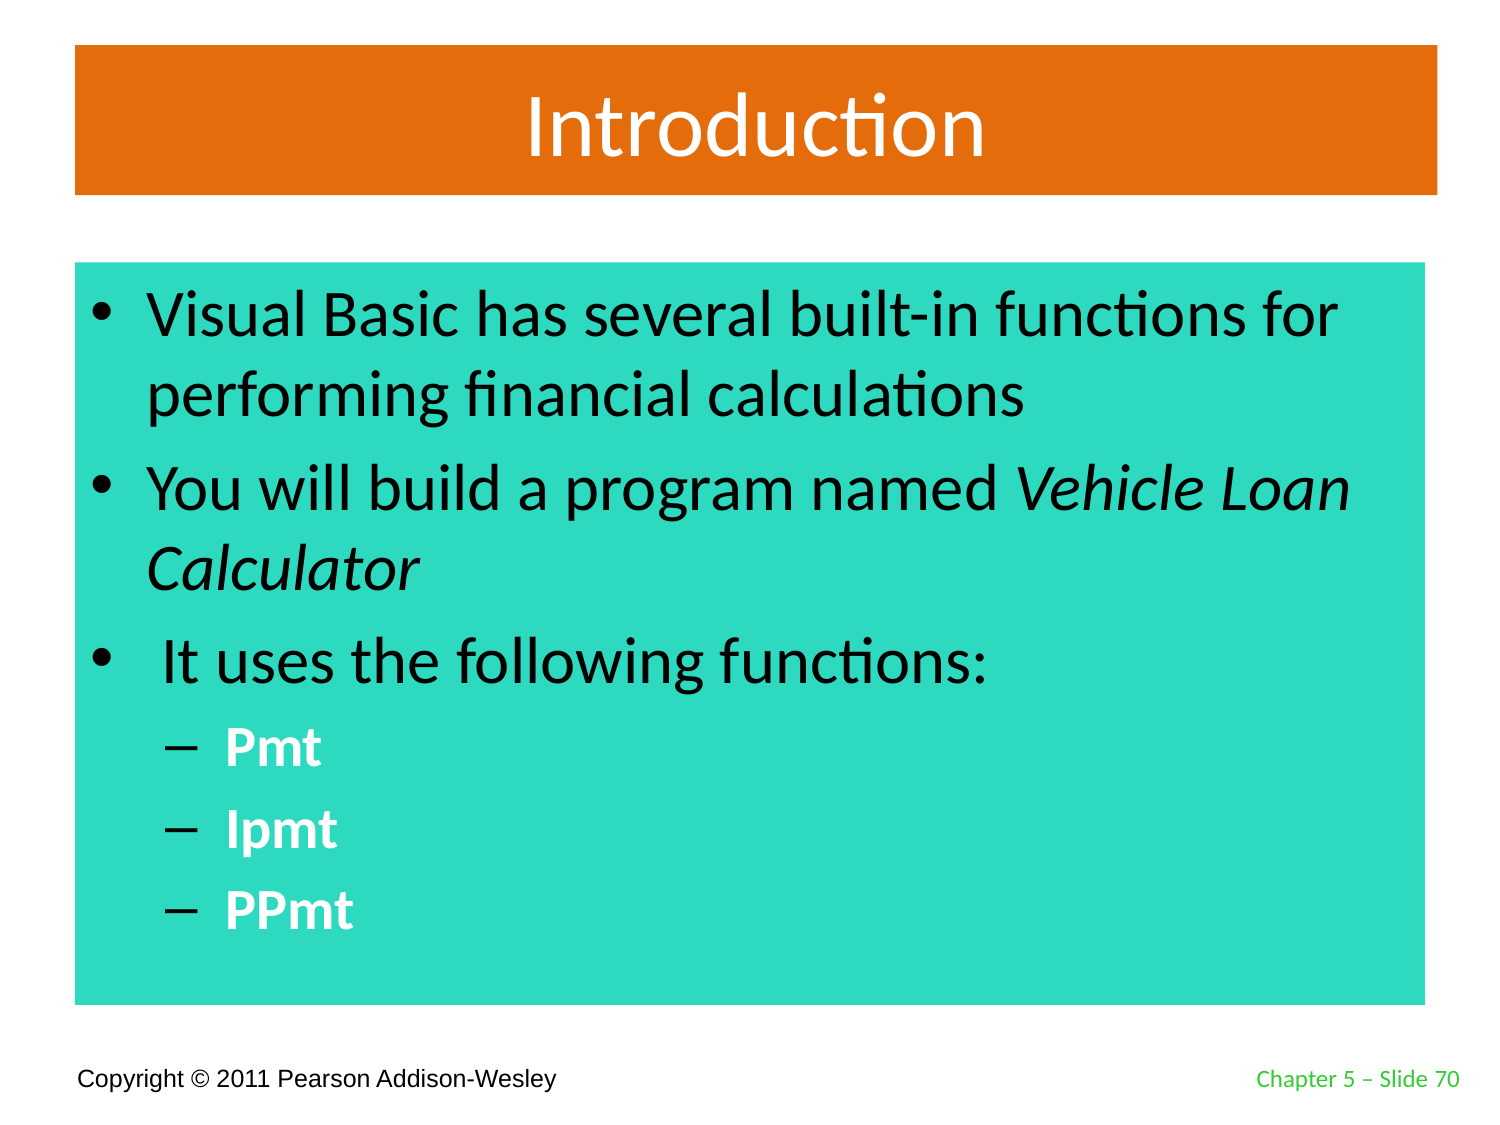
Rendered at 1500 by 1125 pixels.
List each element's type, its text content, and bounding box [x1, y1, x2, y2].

title Introduction [75, 45, 1438, 196]
slide_number Chapter 5 – Slide 70 [1162, 1024, 1476, 1101]
list Visual Basic has several built-in functions for performing financial calculations You will build a program named Vehicle Loan Calculator It uses the following functions: Pmt Ipmt PPmt [75, 262, 1425, 1005]
